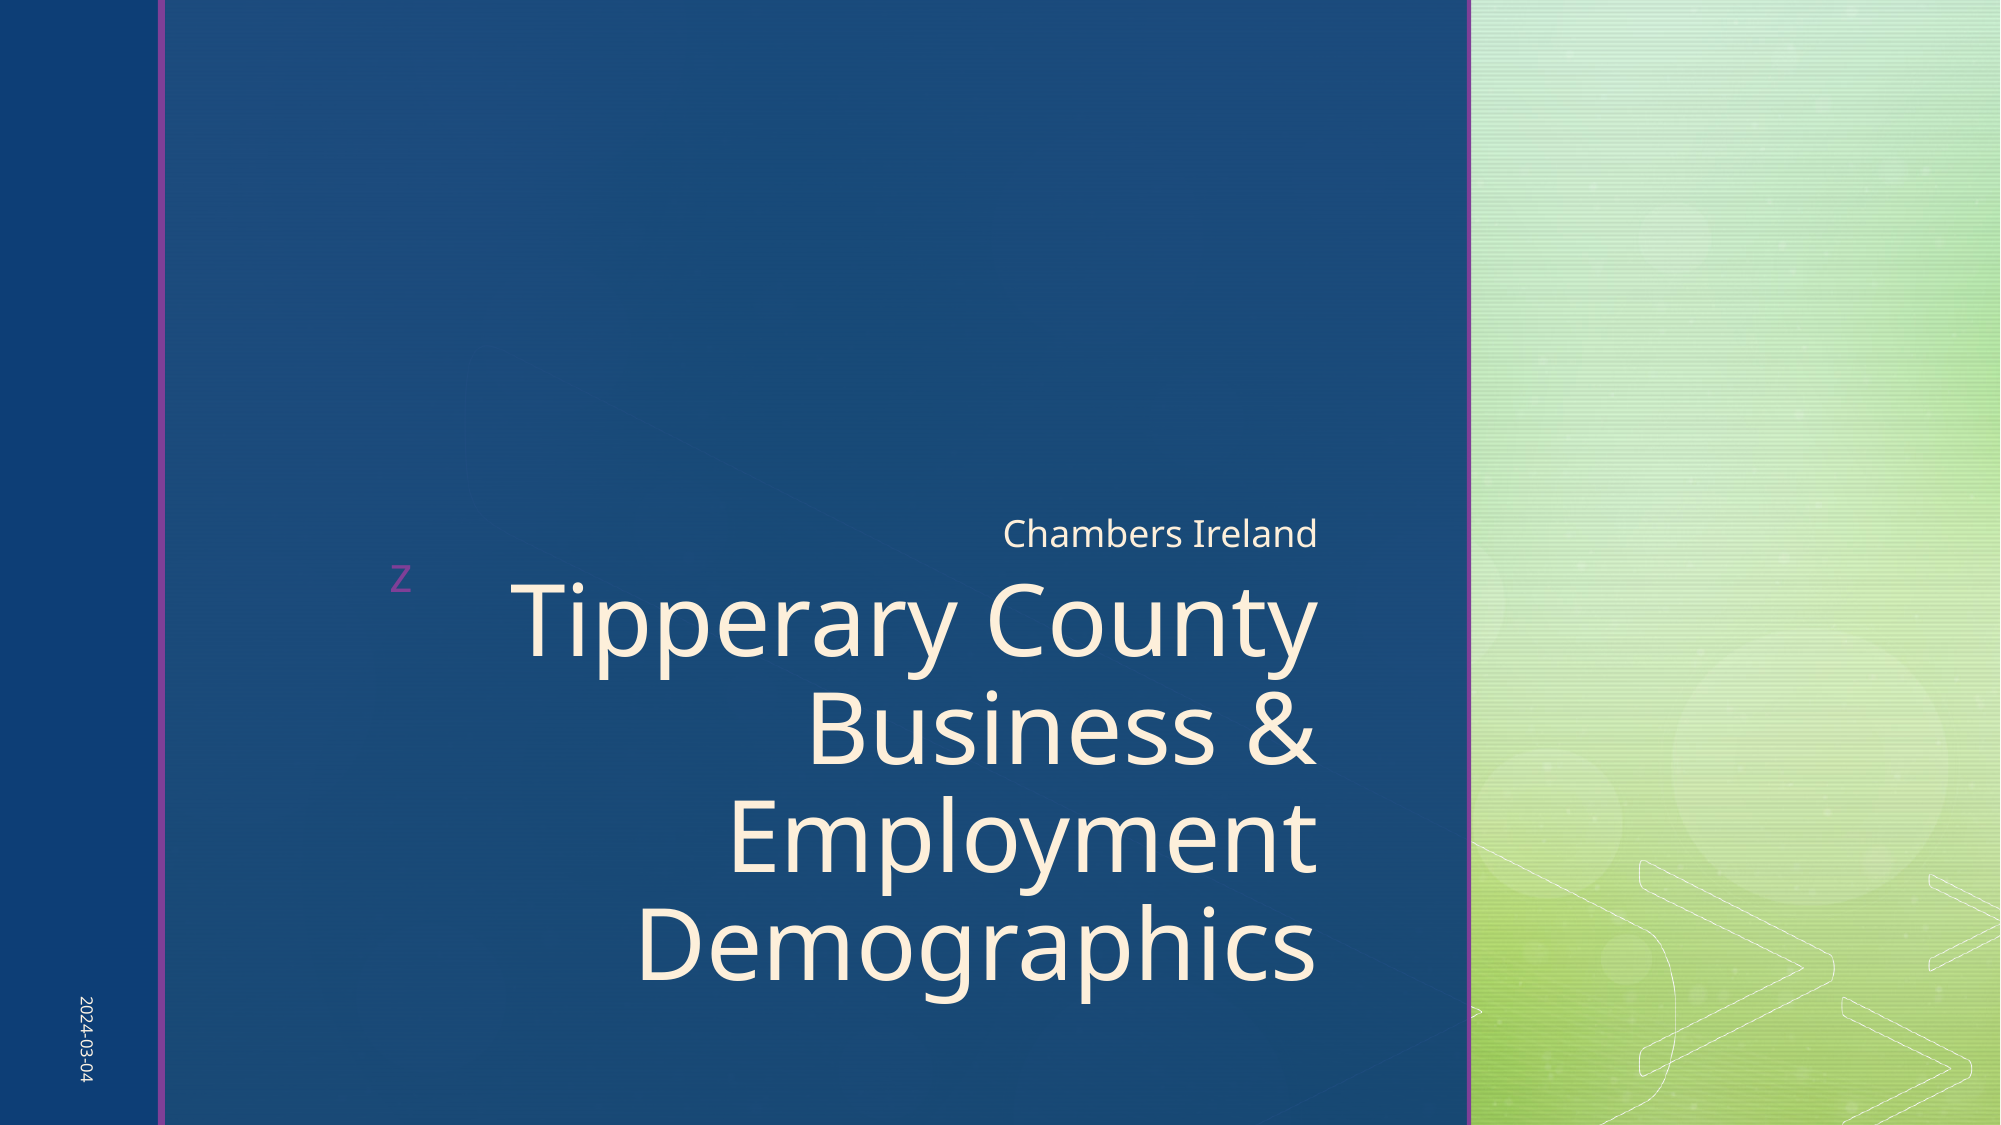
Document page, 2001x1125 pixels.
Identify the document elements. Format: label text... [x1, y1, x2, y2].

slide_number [70, 661, 101, 1098]
subtitle Chambers Ireland [454, 372, 1334, 563]
title Tipperary County Business & Employment Demographics [428, 562, 1334, 935]
picture [1472, 0, 2001, 1125]
